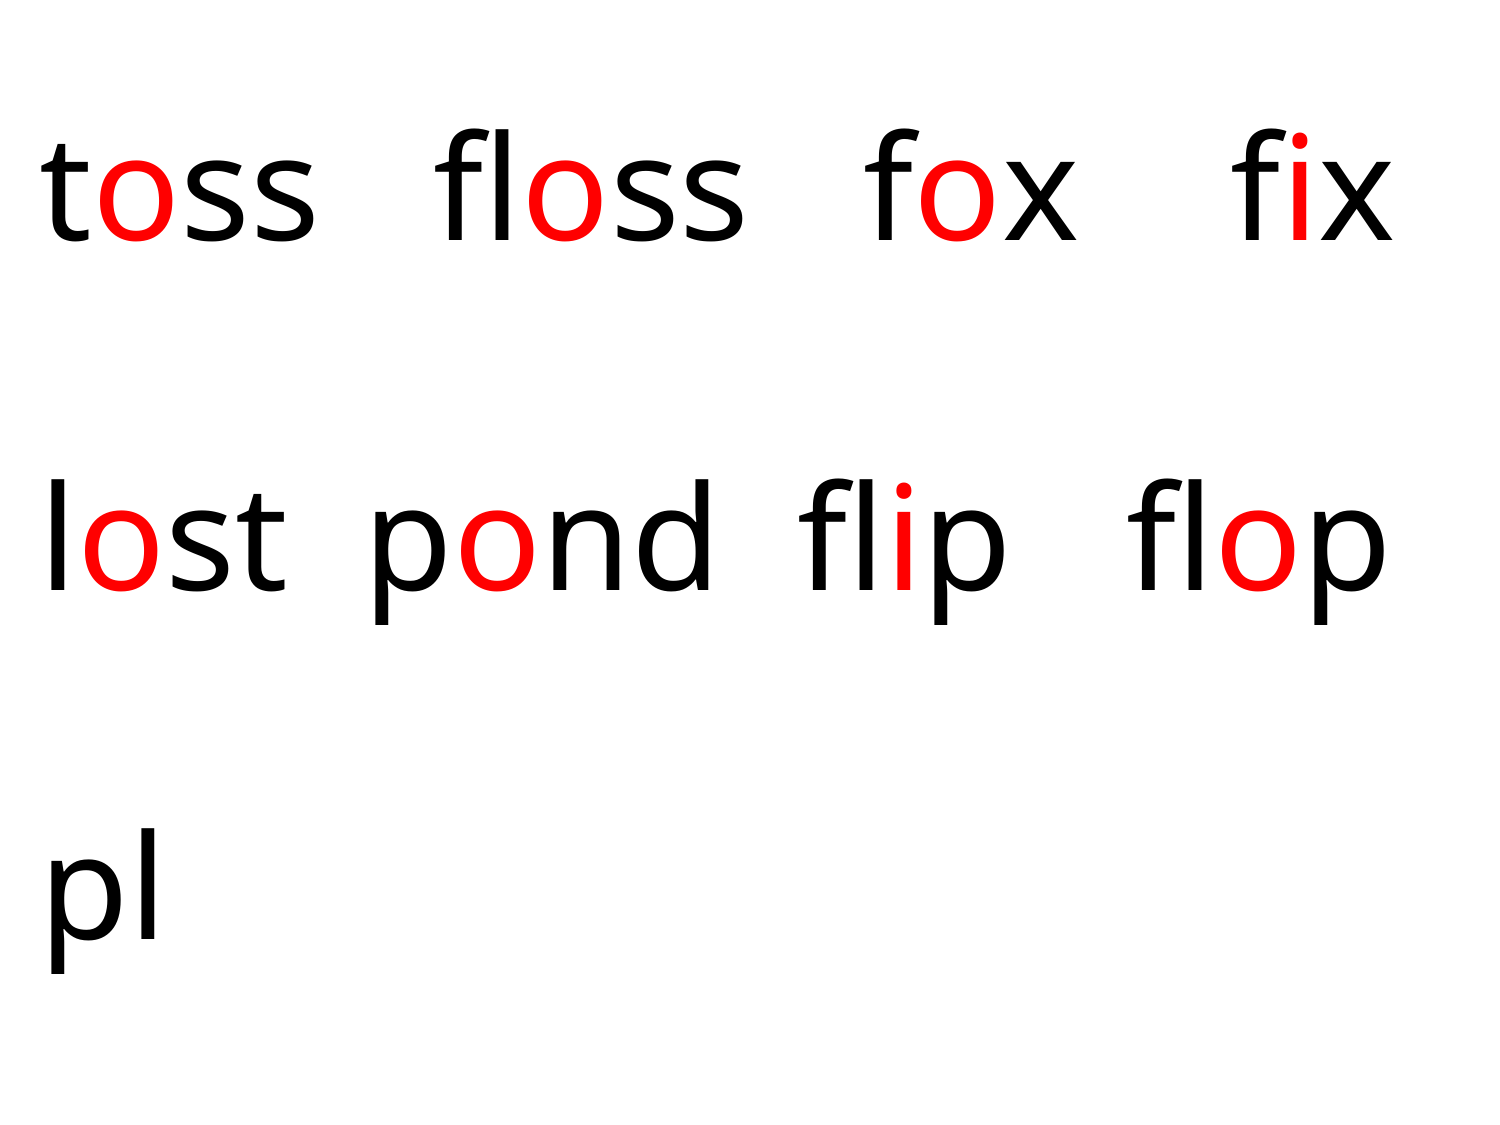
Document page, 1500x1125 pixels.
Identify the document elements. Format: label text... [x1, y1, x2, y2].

text_box toss floss fox fix lost pond flip flop pl [25, 87, 1485, 977]
